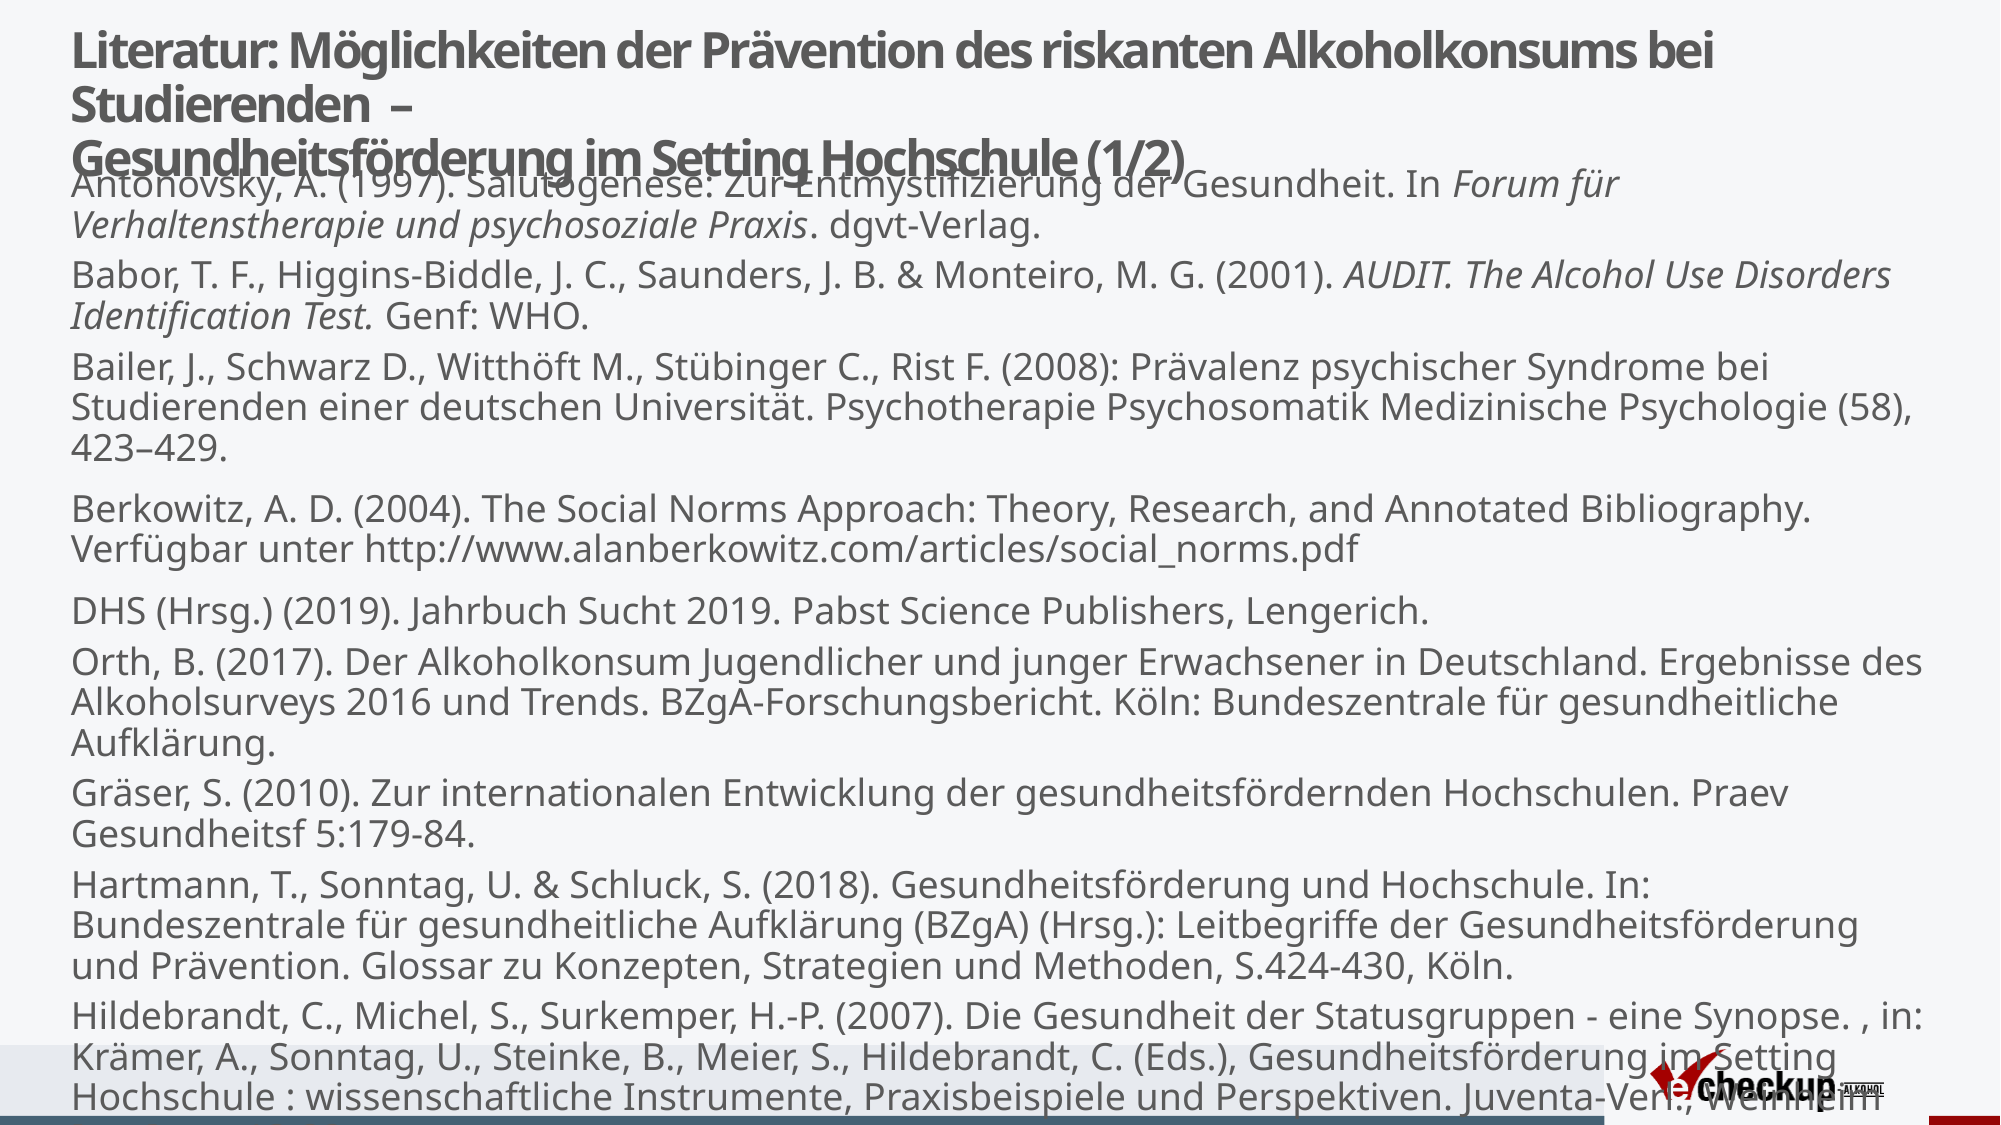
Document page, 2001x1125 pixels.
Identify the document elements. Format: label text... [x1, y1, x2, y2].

list Antonovsky, A. (1997). Salutogenese: Zur Entmystifizierung der Gesundheit. In Forum für Verhaltenstherapie und psychosoziale Praxis. dgvt-Verlag. Babor, T. F., Higgins-Biddle, J. C., Saunders, J. B. & Monteiro, M. G. (2001). AUDIT. The Alcohol Use Disorders Identification Test. Genf: WHO. Bailer, J., Schwarz D., Witthöft M., Stübinger C., Rist F. (2008): Prävalenz psychischer Syndrome bei Studierenden einer deutschen Universität. Psychotherapie Psychosomatik Medizinische Psychologie (58), 423–429. Berkowitz, A. D. (2004). The Social Norms Approach: Theory, Research, and Annotated Bibliography. Verfügbar unter http://www.alanberkowitz.com/articles/social_norms.pdf DHS (Hrsg.) (2019). Jahrbuch Sucht 2019. Pabst Science Publishers, Lengerich. Orth, B. (2017). Der Alkoholkonsum Jugendlicher und junger Erwachsener in Deutschland. Ergebnisse des Alkoholsurveys 2016 und Trends. BZgA-Forschungsbericht. Köln: Bundeszentrale für gesundheitliche Aufklärung. Gräser, S. (2010). Zur internationalen Entwicklung der gesundheitsfördernden Hochschulen. Praev Gesundheitsf 5:179-84. Hartmann, T., Sonntag, U. & Schluck, S. (2018). Gesundheitsförderung und Hochschule. In: Bundeszentrale für gesundheitliche Aufklärung (BZgA) (Hrsg.): Leitbegriffe der Gesundheitsförderung und Prävention. Glossar zu Konzepten, Strategien und Methoden, S.424-430, Köln. Hildebrandt, C., Michel, S., Surkemper, H.-P. (2007). Die Gesundheit der Statusgruppen - eine Synopse. , in: Krämer, A., Sonntag, U., Steinke, B., Meier, S., Hildebrandt, C. (Eds.), Gesundheitsförderung im Setting Hochschule : wissenschaftliche Instrumente, Praxisbeispiele und Perspektiven. Juventa-Verl., Weinheim [u.a.], pp. 13-28. [70, 165, 1930, 1016]
picture [1650, 1049, 1884, 1112]
title Literatur: Möglichkeiten der Prävention des riskanten Alkoholkonsums bei Studierenden – Gesundheitsförderung im Setting Hochschule (1/2) [70, 70, 1930, 142]
